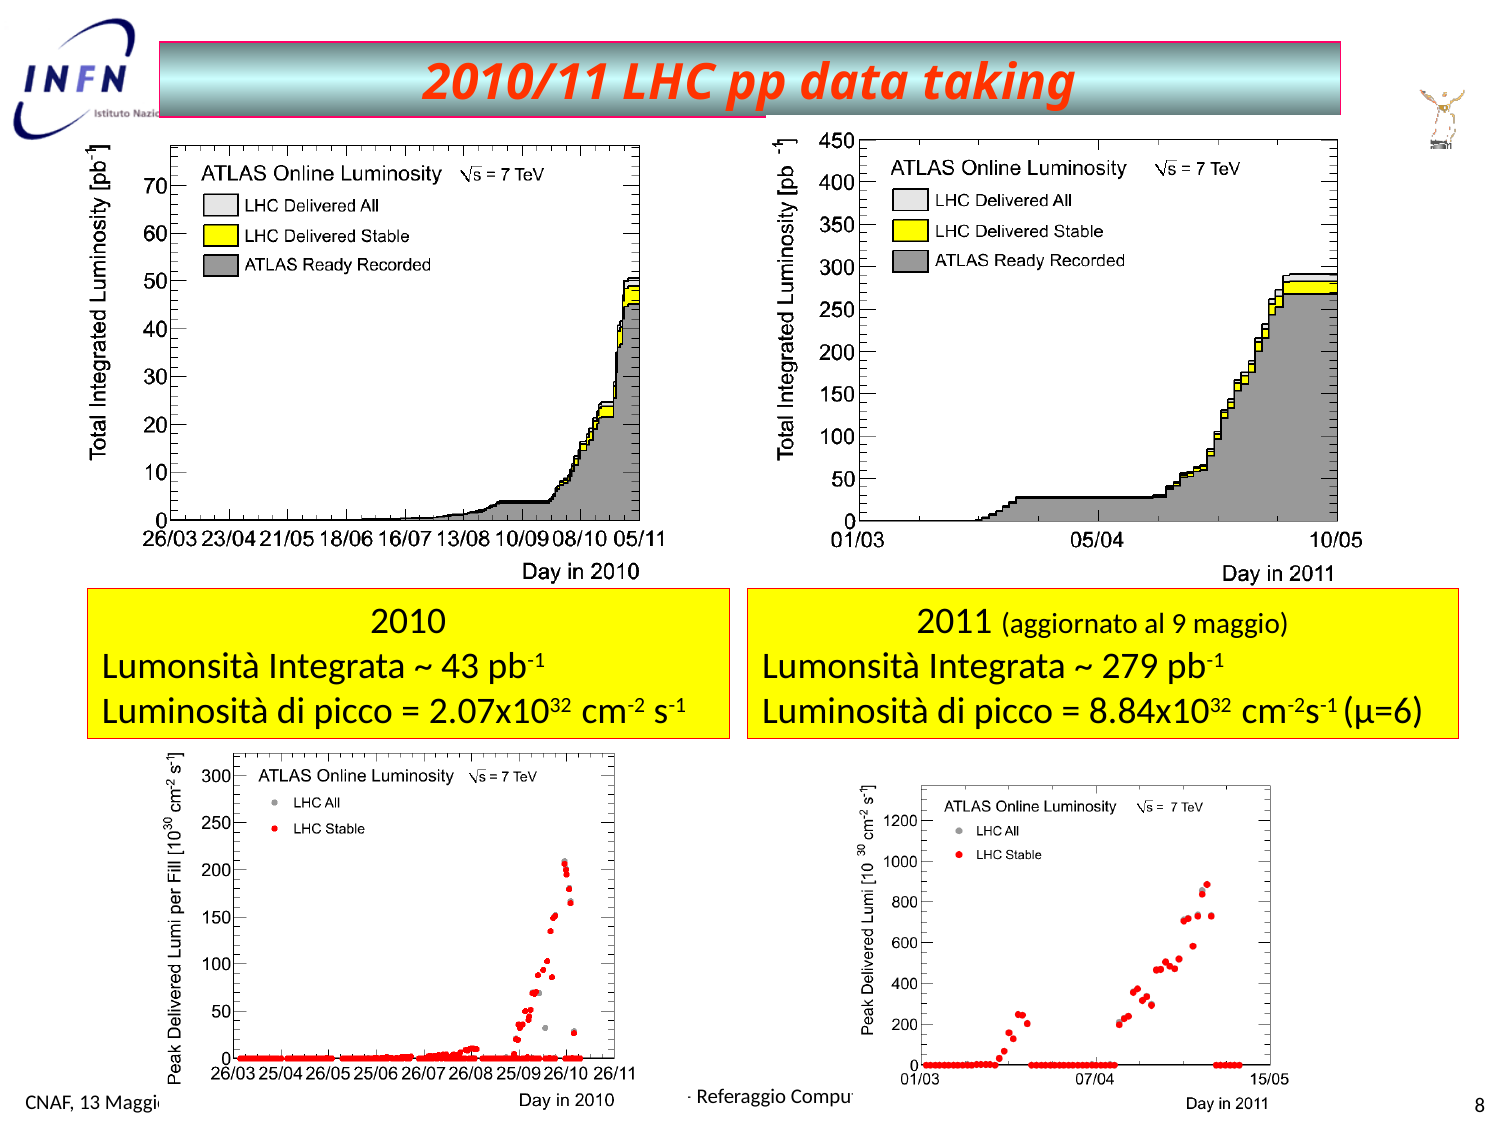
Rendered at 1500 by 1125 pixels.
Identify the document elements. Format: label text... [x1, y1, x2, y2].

text_box 2011 (aggiornato al 9 maggio) Lumonsità Integrata ~ 279 pb-1 Luminosità di picco = 8.84x1032 cm-2s-1 (μ=6) [747, 588, 1459, 739]
text_box 2010 Lumonsità Integrata ~ 43 pb-1 Luminosità di picco = 2.07x1032 cm-2 s-1 [87, 597, 730, 739]
text_box 2010/11 LHC pp data taking [159, 42, 1341, 117]
picture [0, 5, 730, 590]
slide_number 8 [1399, 1070, 1500, 1121]
picture [159, 734, 689, 1115]
picture [766, 0, 1500, 593]
picture [852, 767, 1339, 1117]
